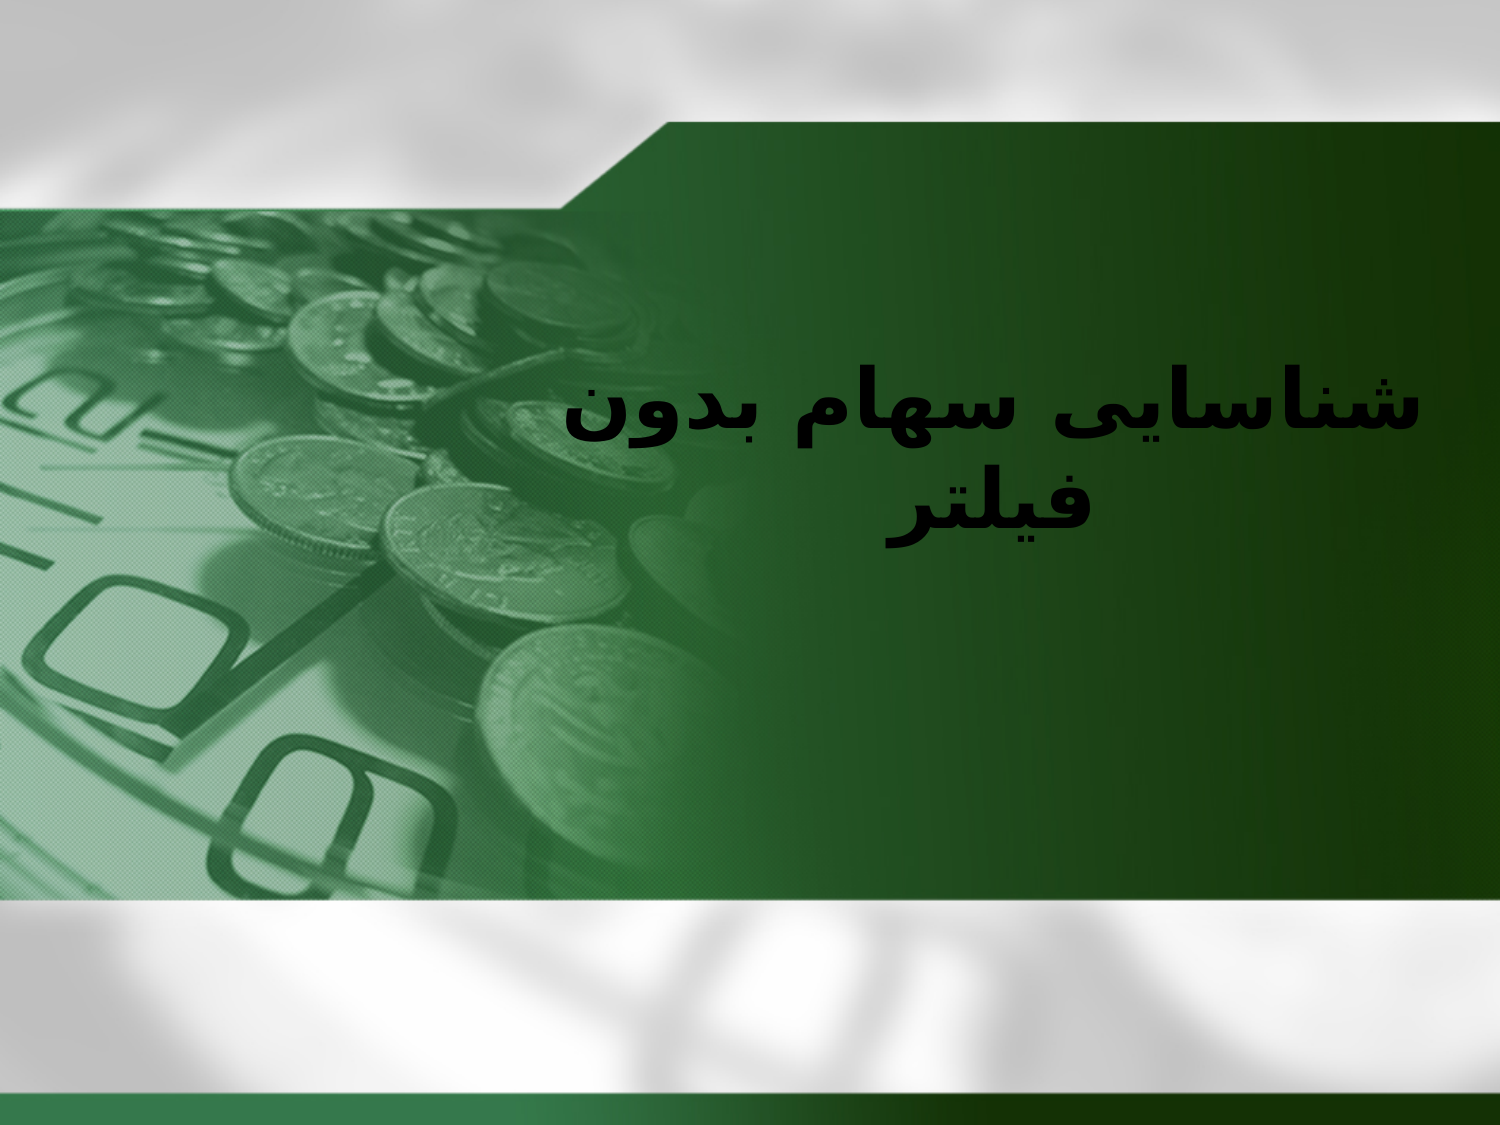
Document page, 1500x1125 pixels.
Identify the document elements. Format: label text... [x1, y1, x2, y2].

picture [0, 0, 1500, 1125]
title شناسایی سهام بدون فیلتر [537, 324, 1450, 567]
